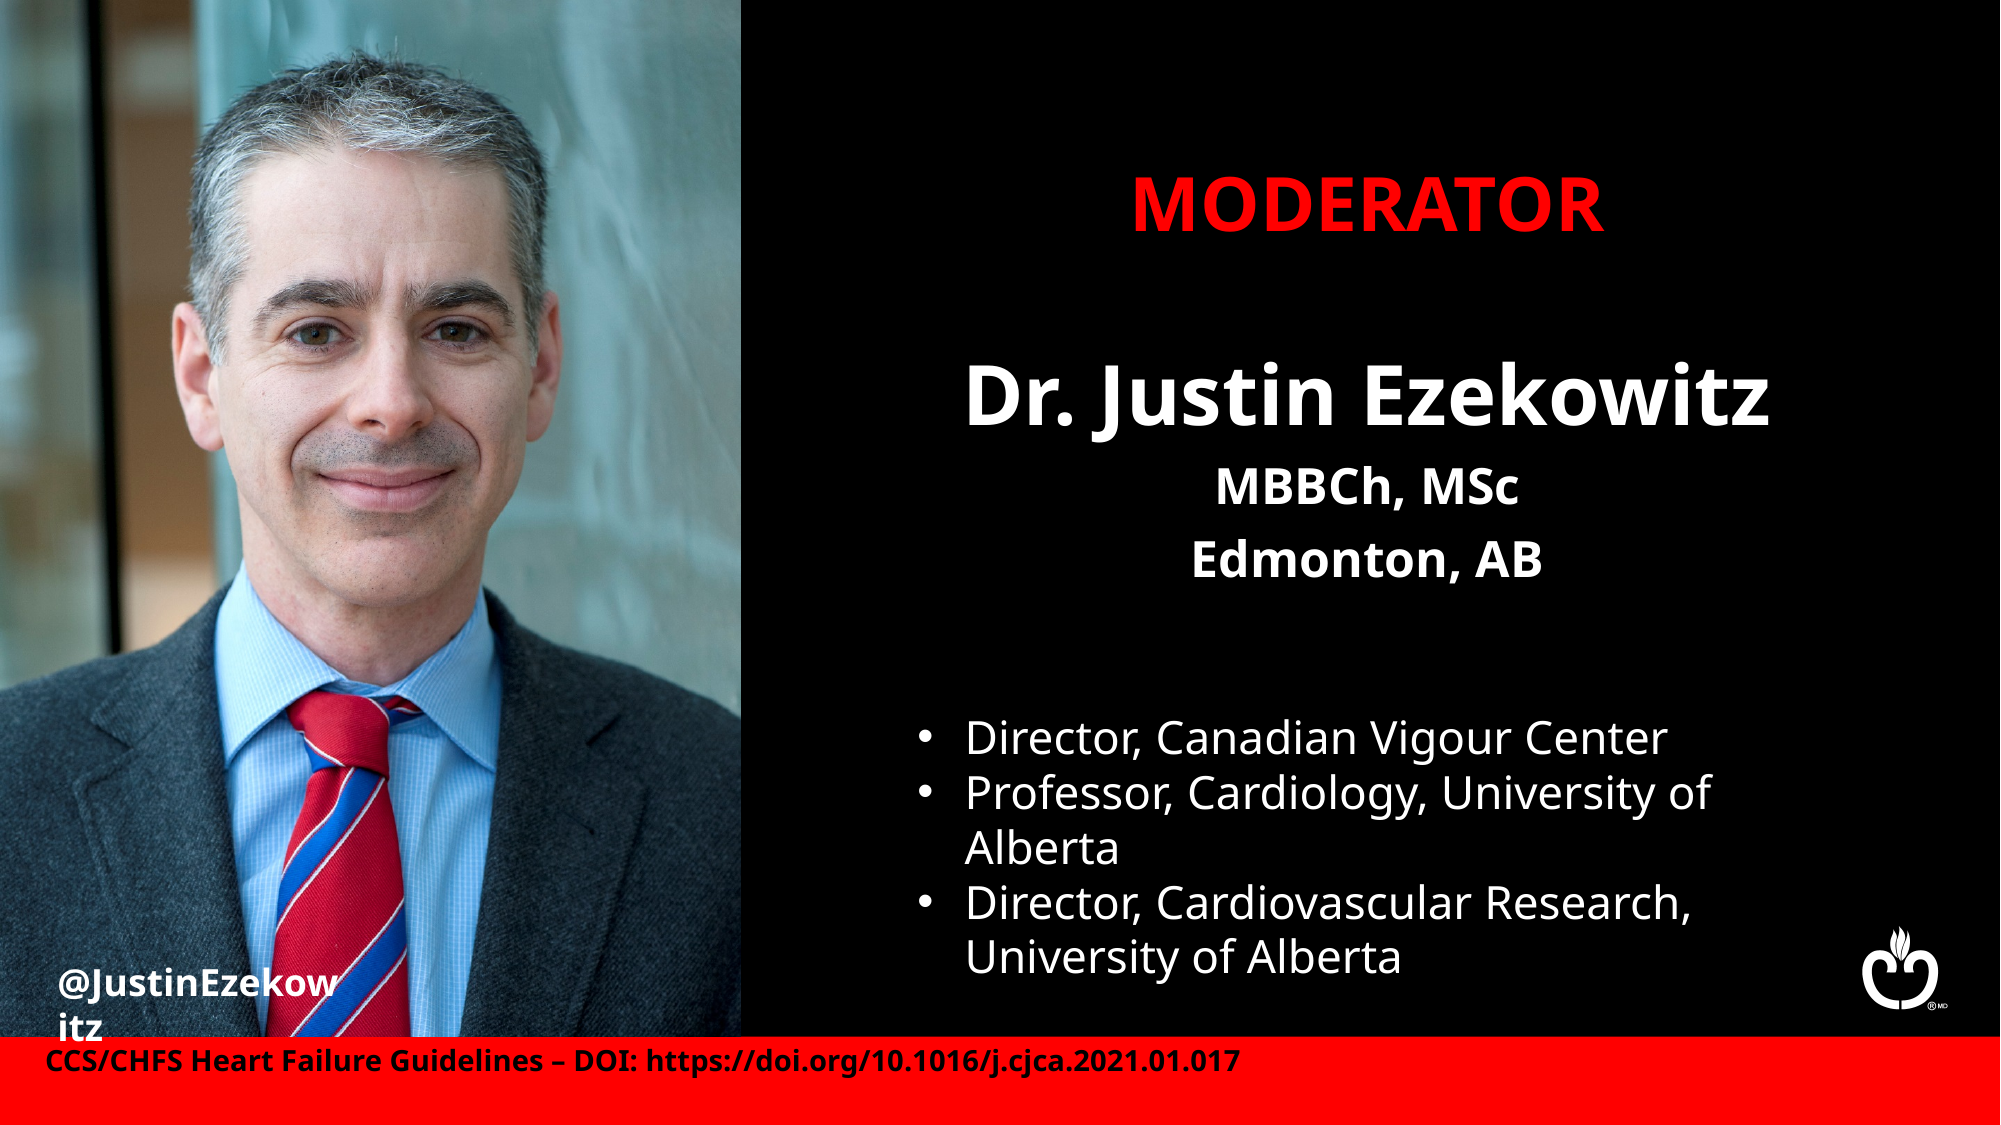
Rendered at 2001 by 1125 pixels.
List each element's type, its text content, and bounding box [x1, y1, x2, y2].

text_box @JustinEzekowitz [49, 1037, 351, 1057]
text_box Dr. Justin Ezekowitz MBBCh, MSc Edmonton, AB [803, 335, 1931, 698]
text_box Director, Canadian Vigour Center Professor, Cardiology, University of Alberta Director, Cardiovascular Research, University of Alberta [902, 701, 1833, 1012]
picture [0, 0, 741, 1037]
text_box MODERATOR [902, 148, 1833, 254]
picture [1862, 926, 1996, 1011]
